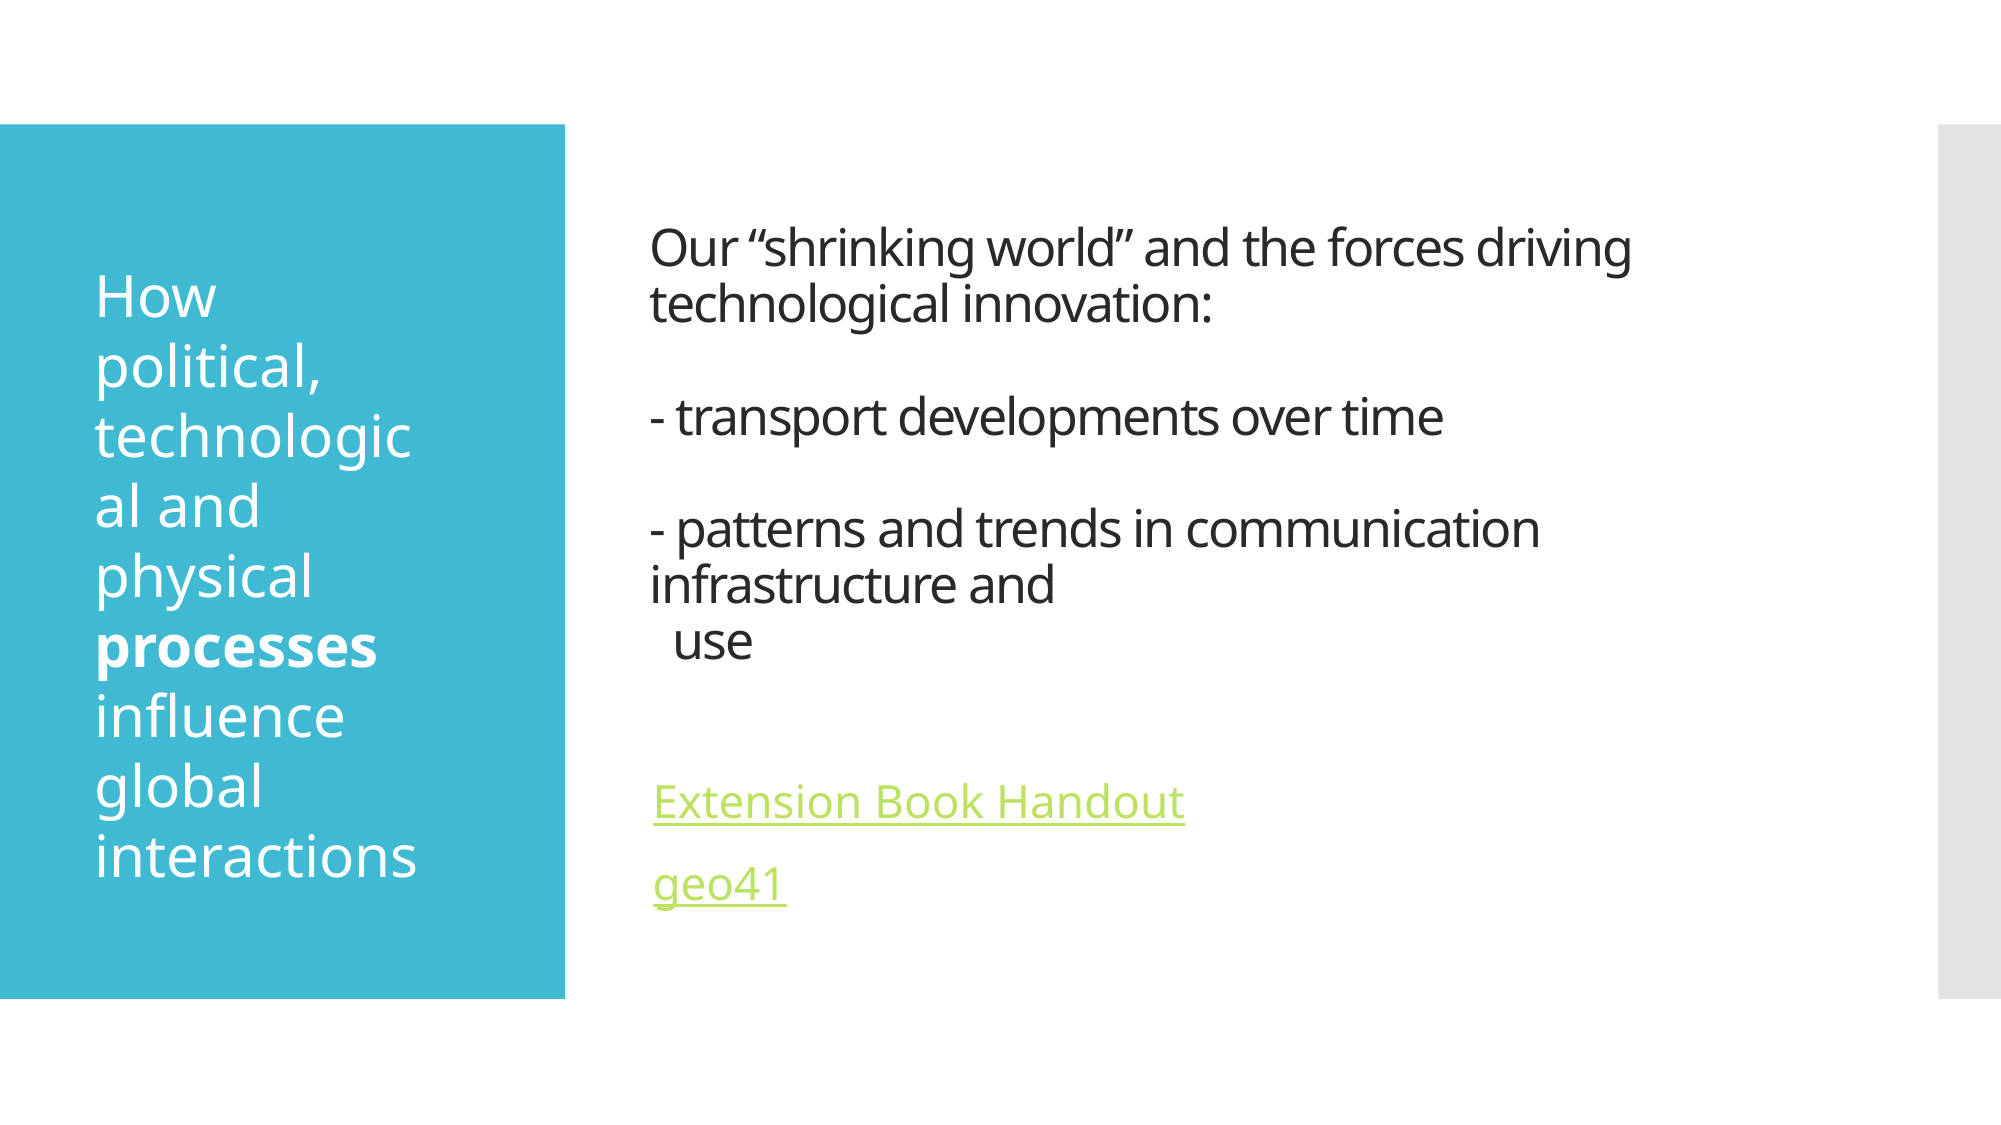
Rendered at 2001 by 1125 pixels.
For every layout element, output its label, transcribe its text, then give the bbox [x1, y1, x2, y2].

list Extension Book Handout geo41 [637, 766, 1838, 917]
text_box How political, technological and physical processes influence global interactions [80, 252, 460, 942]
title Our “shrinking world” and the forces driving technological innovation: - transport developments over time - patterns and trends in communication infrastructure and use [634, 213, 1835, 747]
